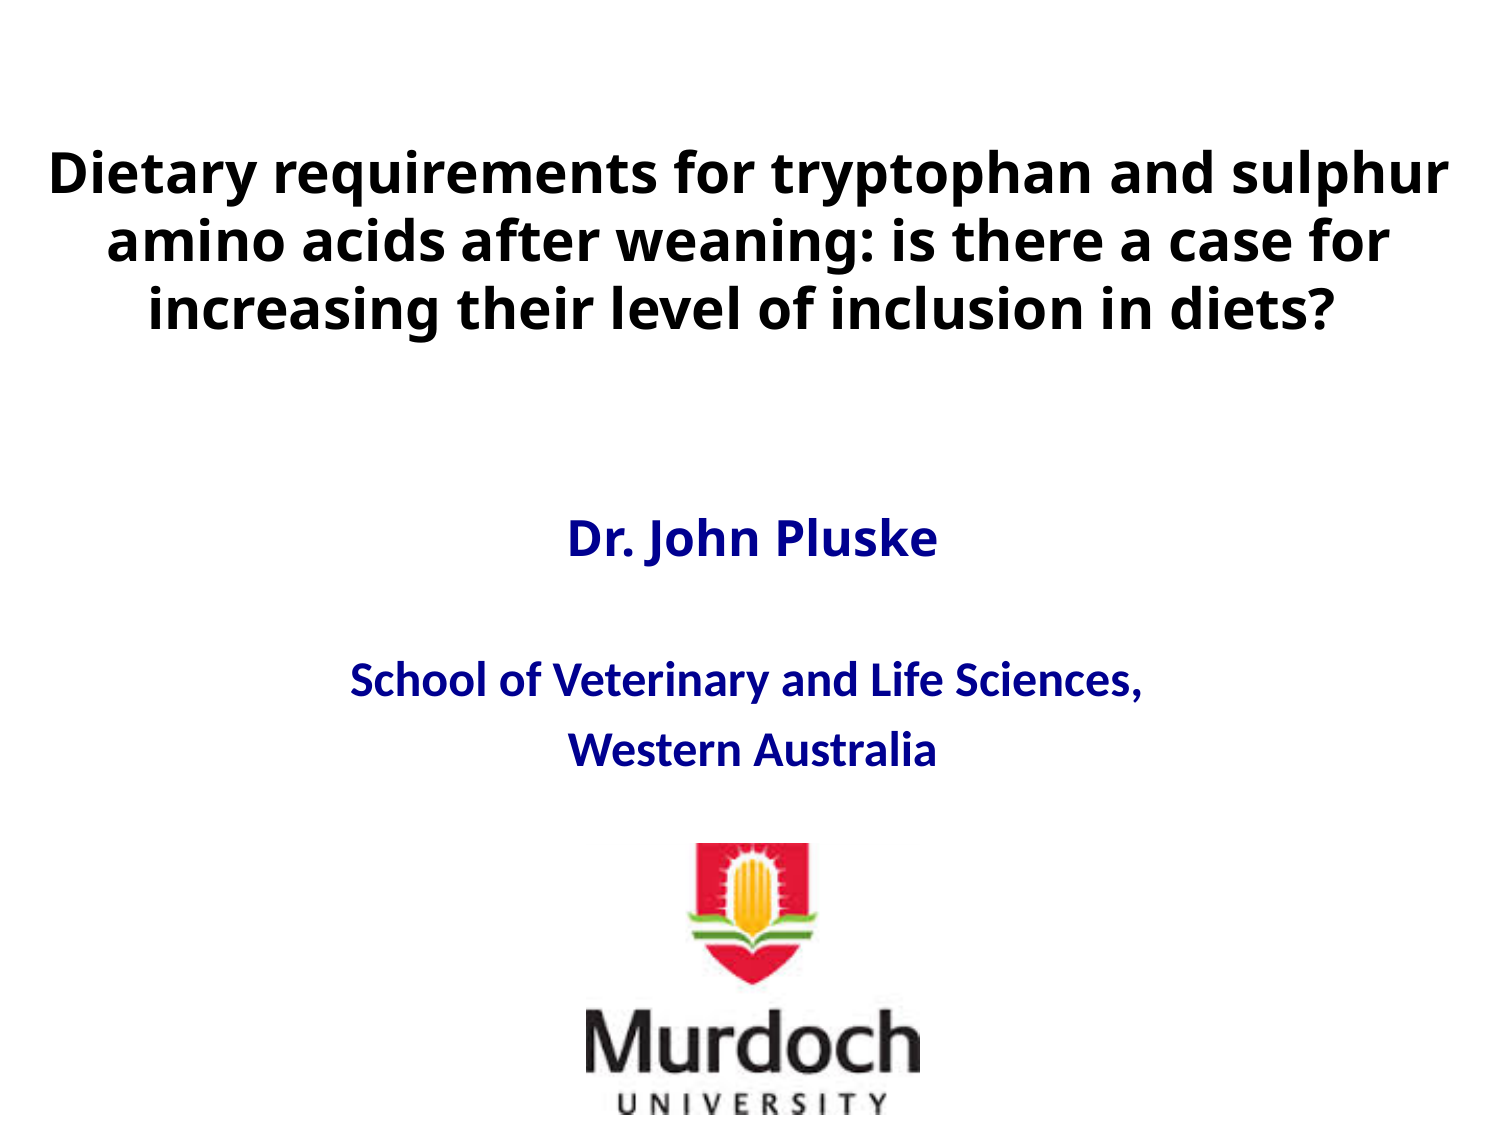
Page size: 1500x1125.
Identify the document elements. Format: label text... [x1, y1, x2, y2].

subtitle Dr. John Pluske School of Veterinary and Life Sciences, Western Australia [129, 499, 1376, 787]
picture [585, 843, 920, 1115]
title Dietary requirements for tryptophan and sulphur amino acids after weaning: is there a case for increasing their level of inclusion in diets? [20, 118, 1479, 360]
